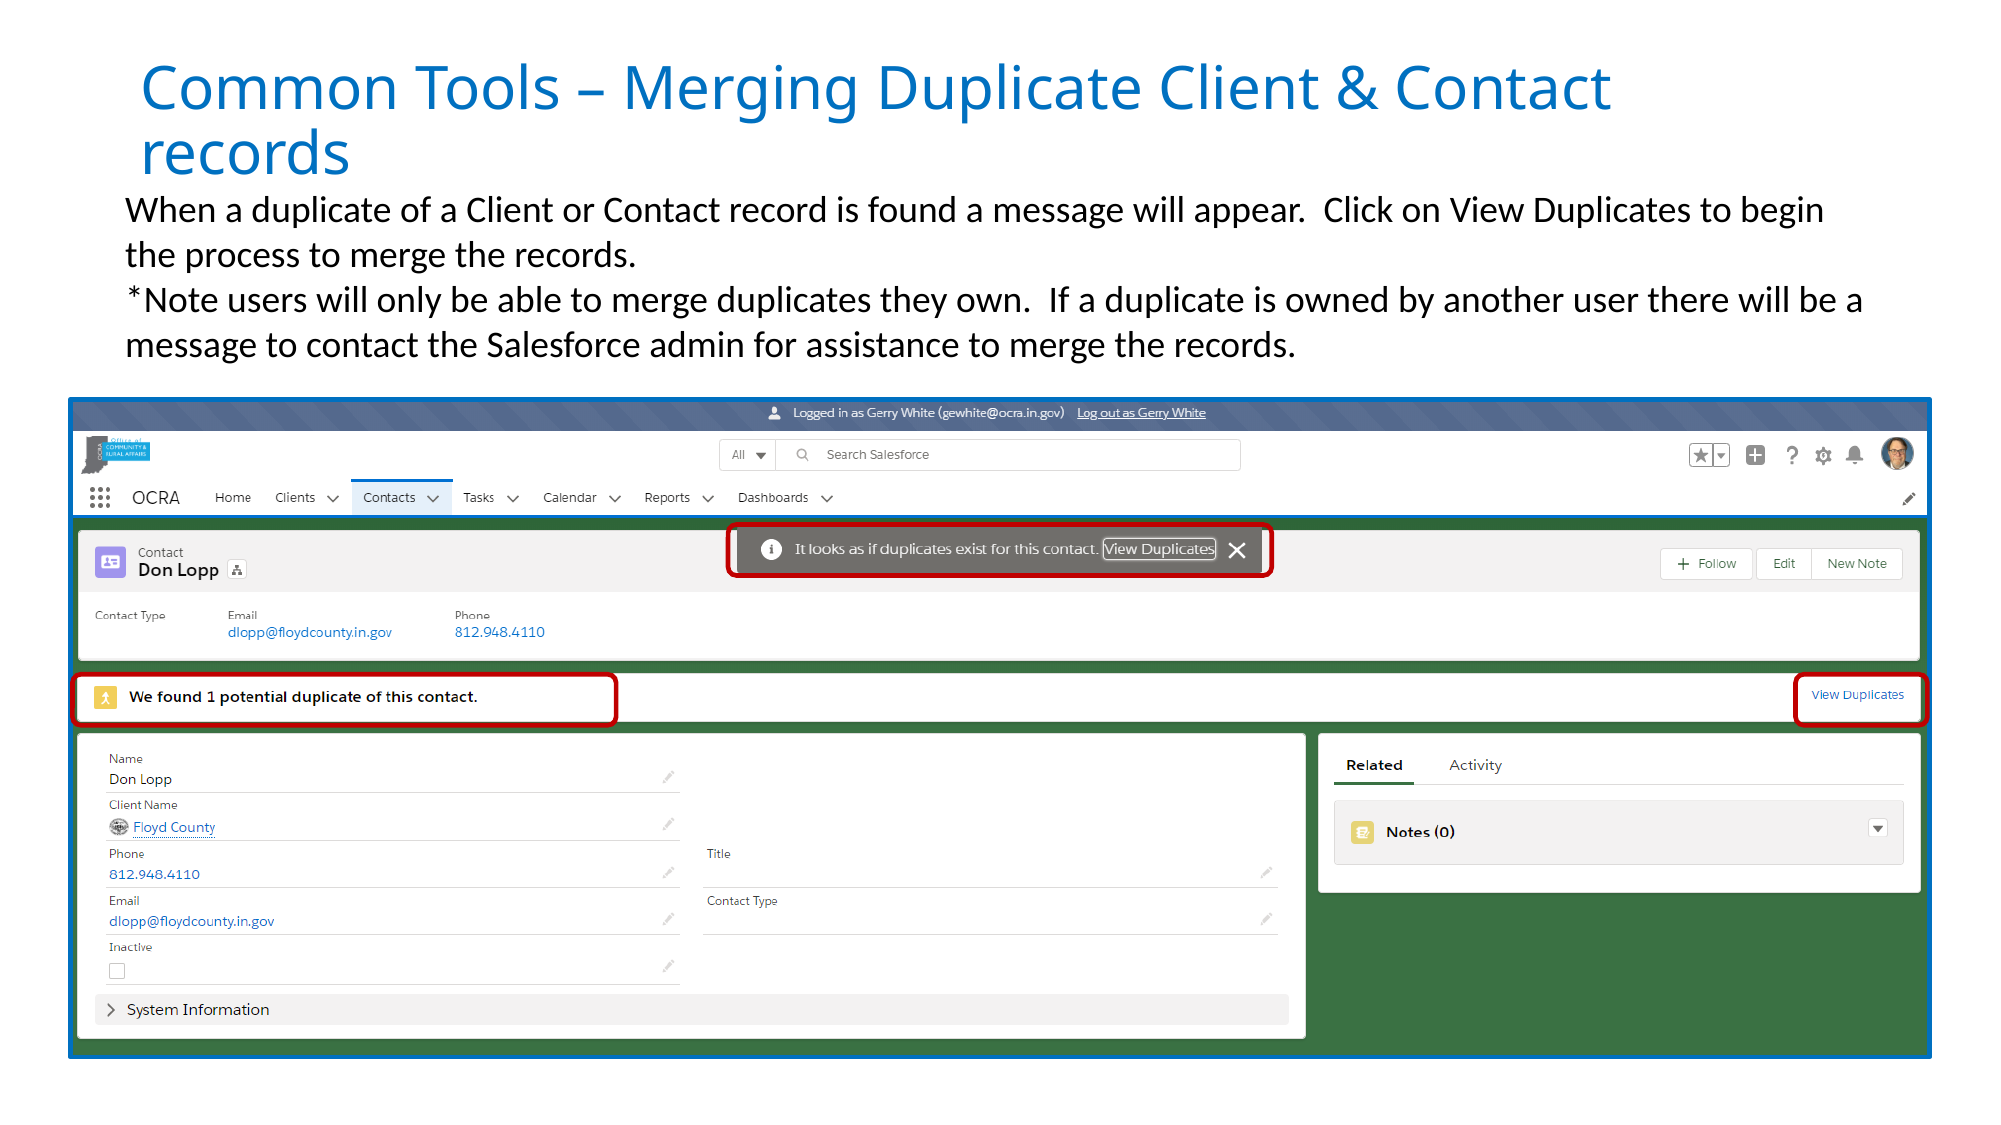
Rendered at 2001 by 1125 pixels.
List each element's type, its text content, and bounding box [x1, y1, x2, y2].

text_box When a duplicate of a Client or Contact record is found a message will appear. Click on View Duplicates to begin the process to merge the records. *Note users will only be able to merge duplicates they own. If a duplicate is owned by another user there will be a message to contact the Salesforce admin for assistance to merge the records. [110, 177, 1890, 373]
title Common Tools – Merging Duplicate Client & Contact records [125, 49, 1854, 177]
picture [72, 401, 1928, 1055]
